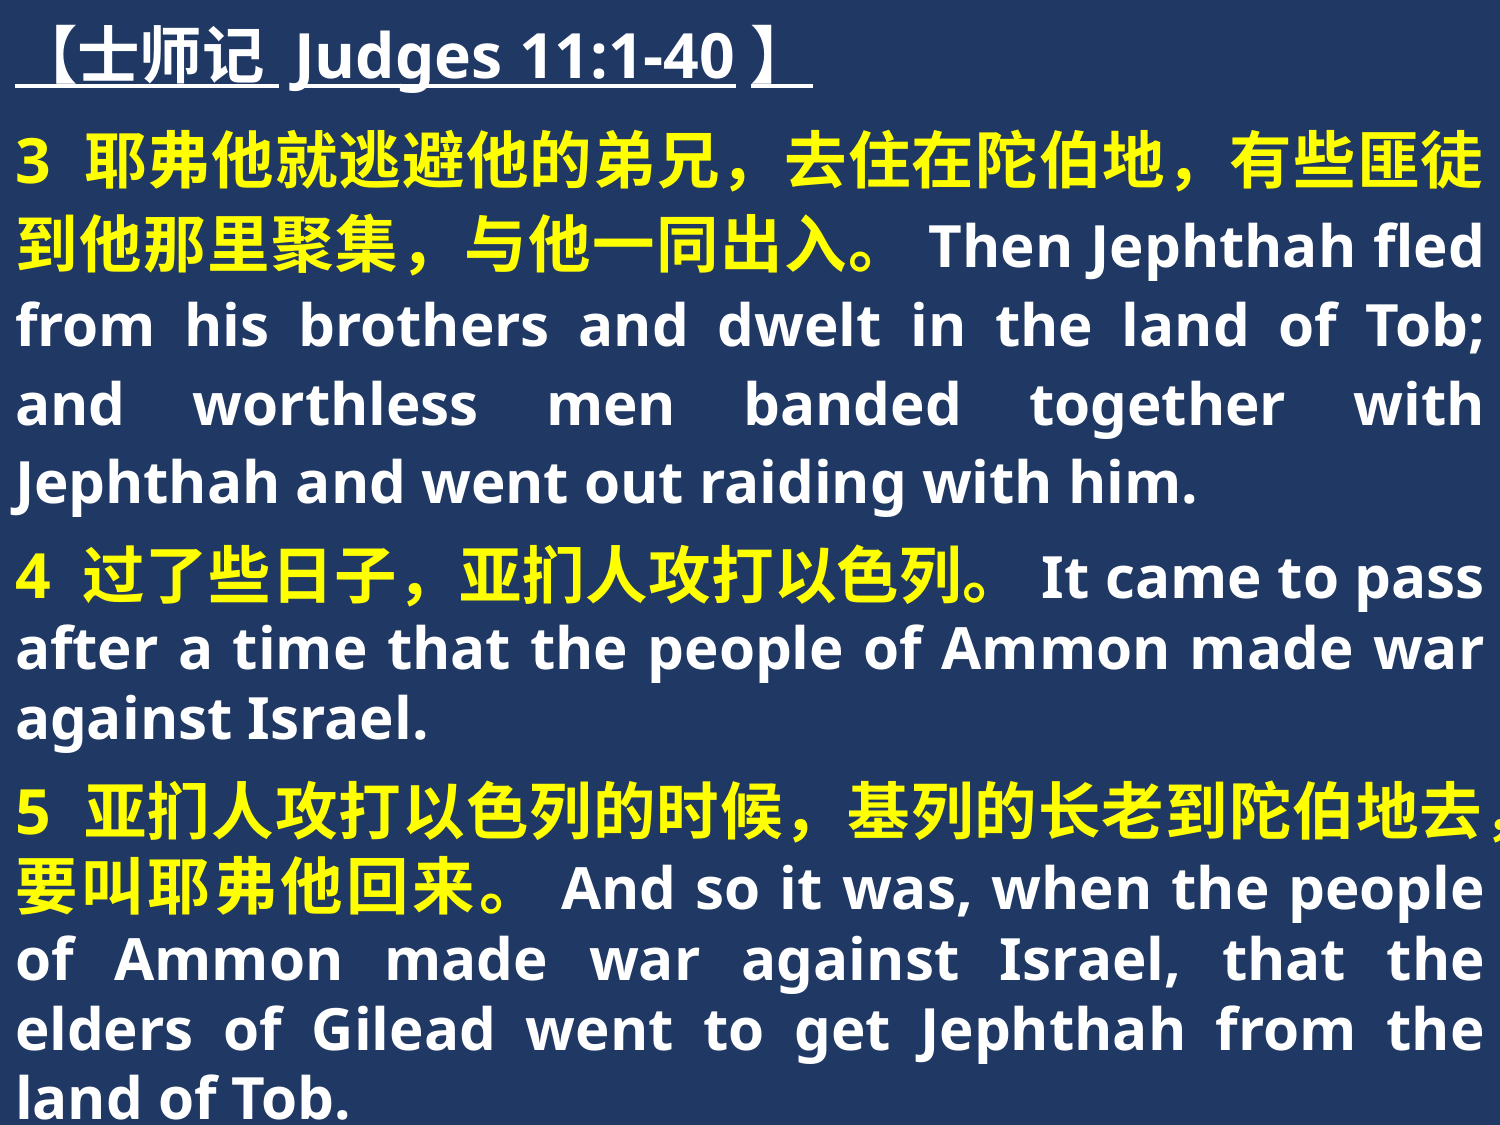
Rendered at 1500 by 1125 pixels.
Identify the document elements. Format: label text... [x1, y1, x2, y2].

list 【士师记 Judges 11:1-40】 3 耶弗他就逃避他的弟兄，去住在陀伯地，有些匪徒到他那里聚集，与他一同出入。Then Jephthah fled from his brothers and dwelt in the land of Tob; and worthless men banded together with Jephthah and went out raiding with him. 4 过了些日子，亚扪人攻打以色列。It came to pass after a time that the people of Ammon made war against Israel. 5 亚扪人攻打以色列的时候，基列的长老到陀伯地去，要叫耶弗他回来。And so it was, when the people of Ammon made war against Israel, that the elders of Gilead went to get Jephthah from the land of Tob. [0, 0, 1500, 1125]
